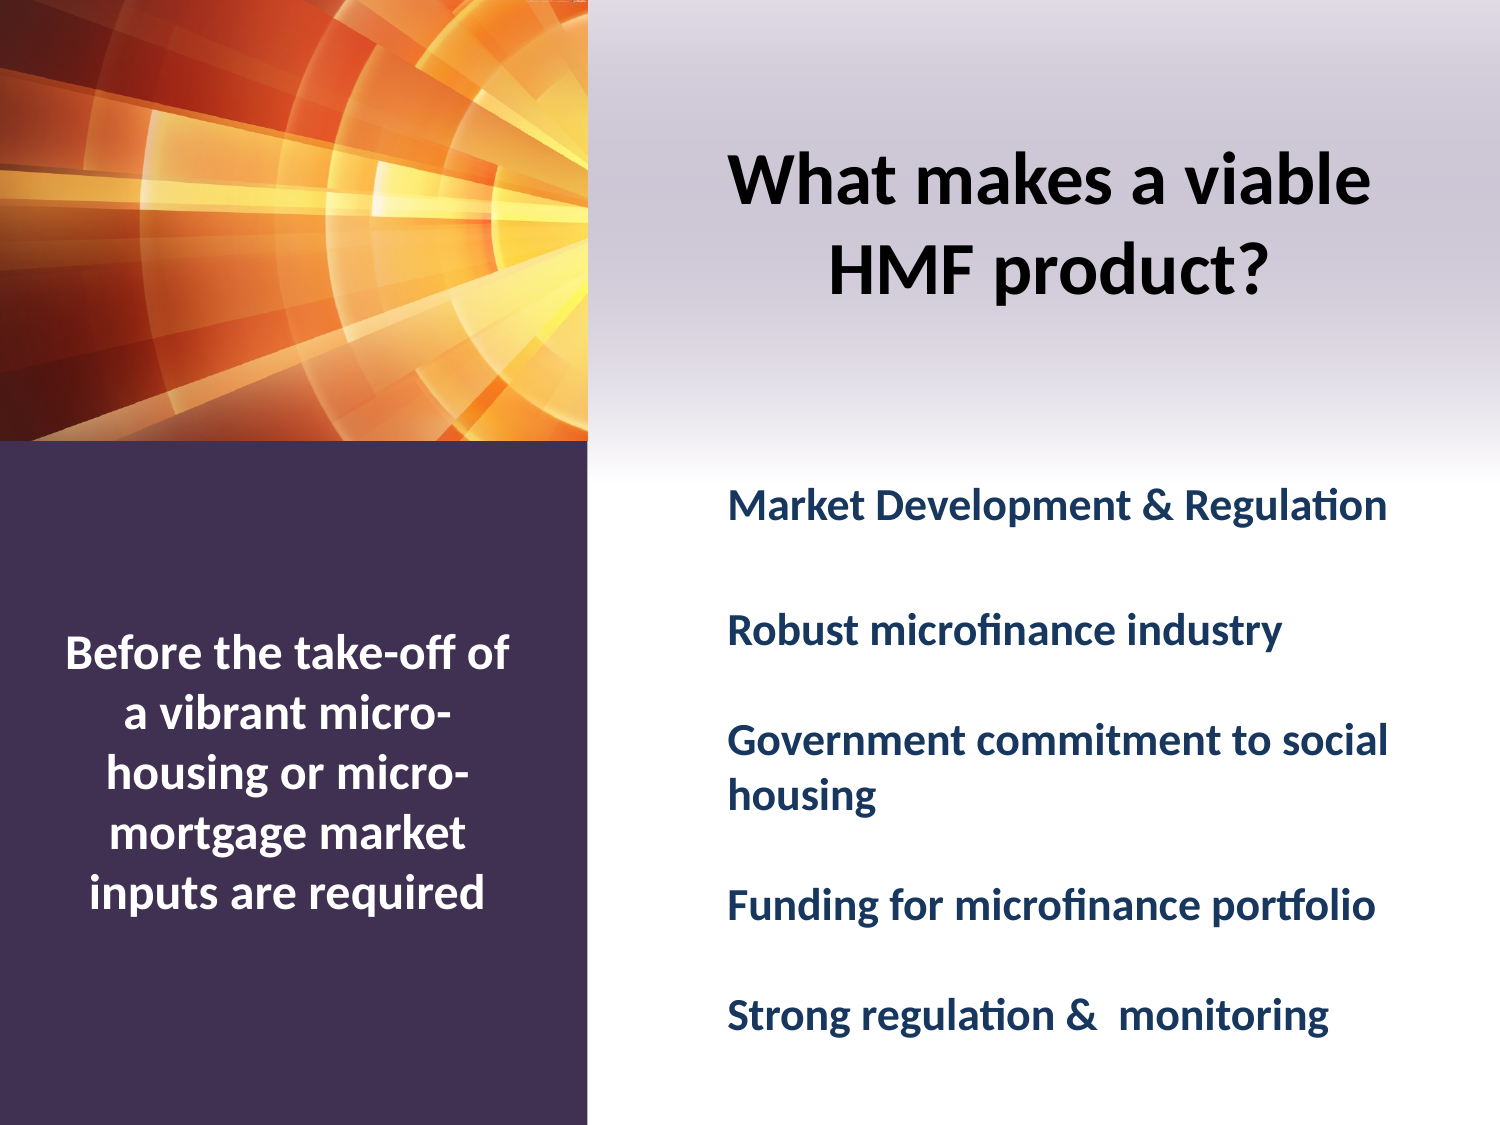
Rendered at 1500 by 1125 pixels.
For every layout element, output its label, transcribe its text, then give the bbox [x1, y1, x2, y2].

text_box [0, 449, 589, 1125]
text_box [589, 0, 1500, 1125]
text_box Before the take-off of a vibrant micro-housing or micro-mortgage market inputs are required [37, 803, 538, 928]
text_box What makes a viable HMF product? [1111, 121, 1450, 317]
text_box [10, 0, 1111, 803]
text_box Market Development & Regulation Robust microfinance industry Government commitment to social housing Funding for microfinance portfolio Strong regulation & monitoring [637, 467, 1463, 1092]
picture [0, 0, 588, 441]
